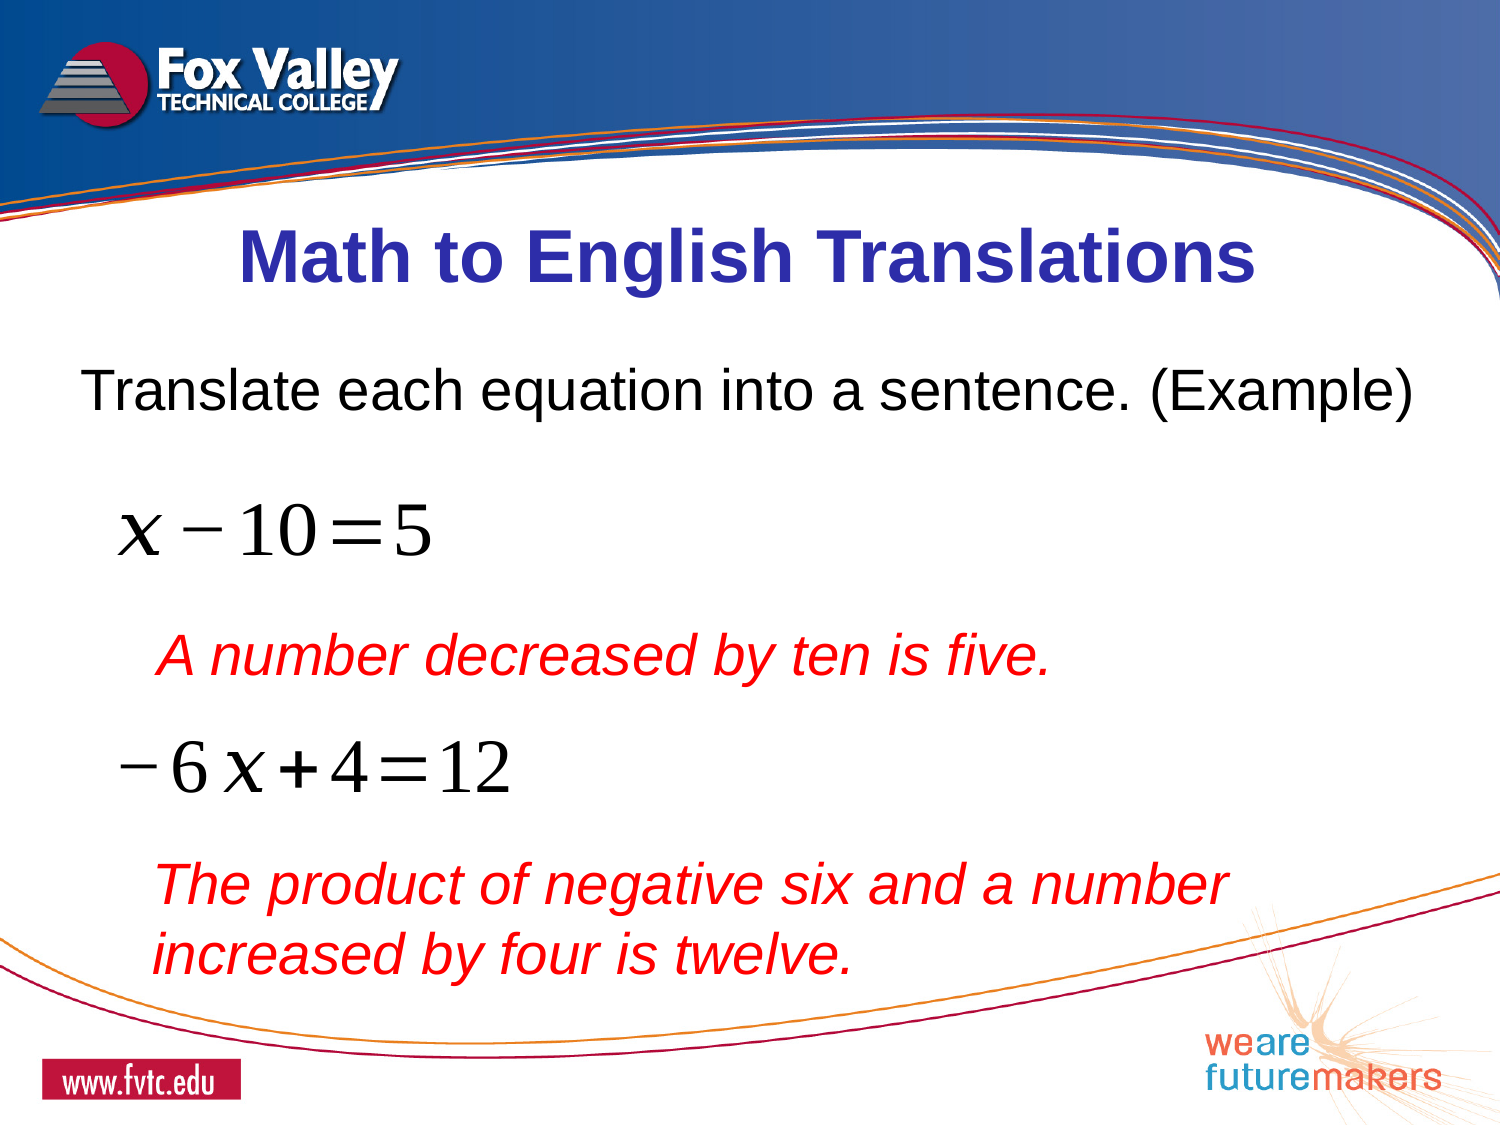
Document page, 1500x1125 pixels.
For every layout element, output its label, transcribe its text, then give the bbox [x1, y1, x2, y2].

text_box Translate each equation into a sentence. (Example) [65, 344, 1432, 430]
picture [0, 0, 1500, 1125]
text_box The product of negative six and a number increased by four is twelve. [137, 839, 1263, 994]
text_box Math to English Translations [223, 199, 1274, 305]
text_box A number decreased by ten is five. [142, 609, 1071, 695]
